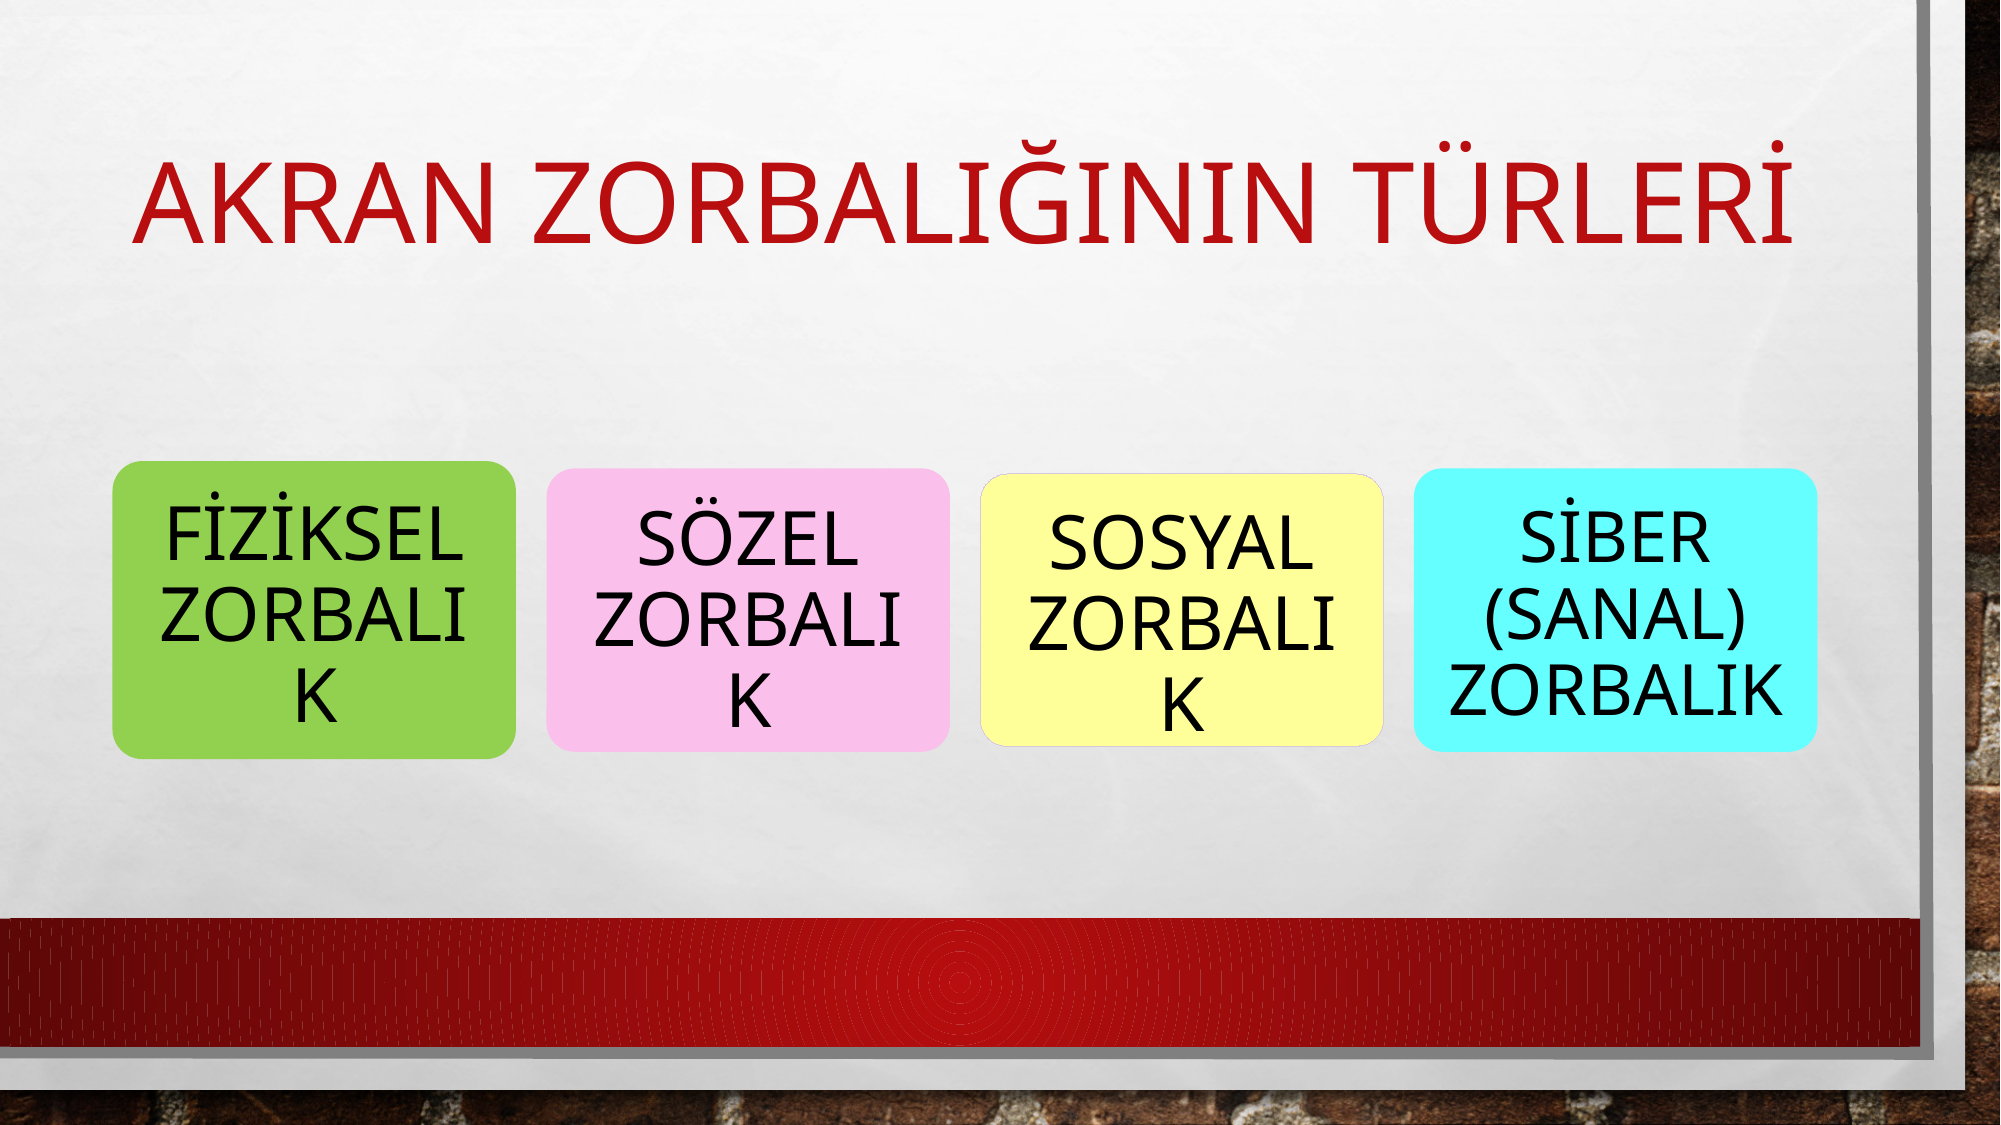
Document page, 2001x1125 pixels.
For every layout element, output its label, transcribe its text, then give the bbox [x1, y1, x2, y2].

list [112, 338, 1818, 883]
title AKRAN ZORBALIĞININ TÜRLERİ [112, 112, 1818, 302]
picture [0, 0, 2000, 1125]
